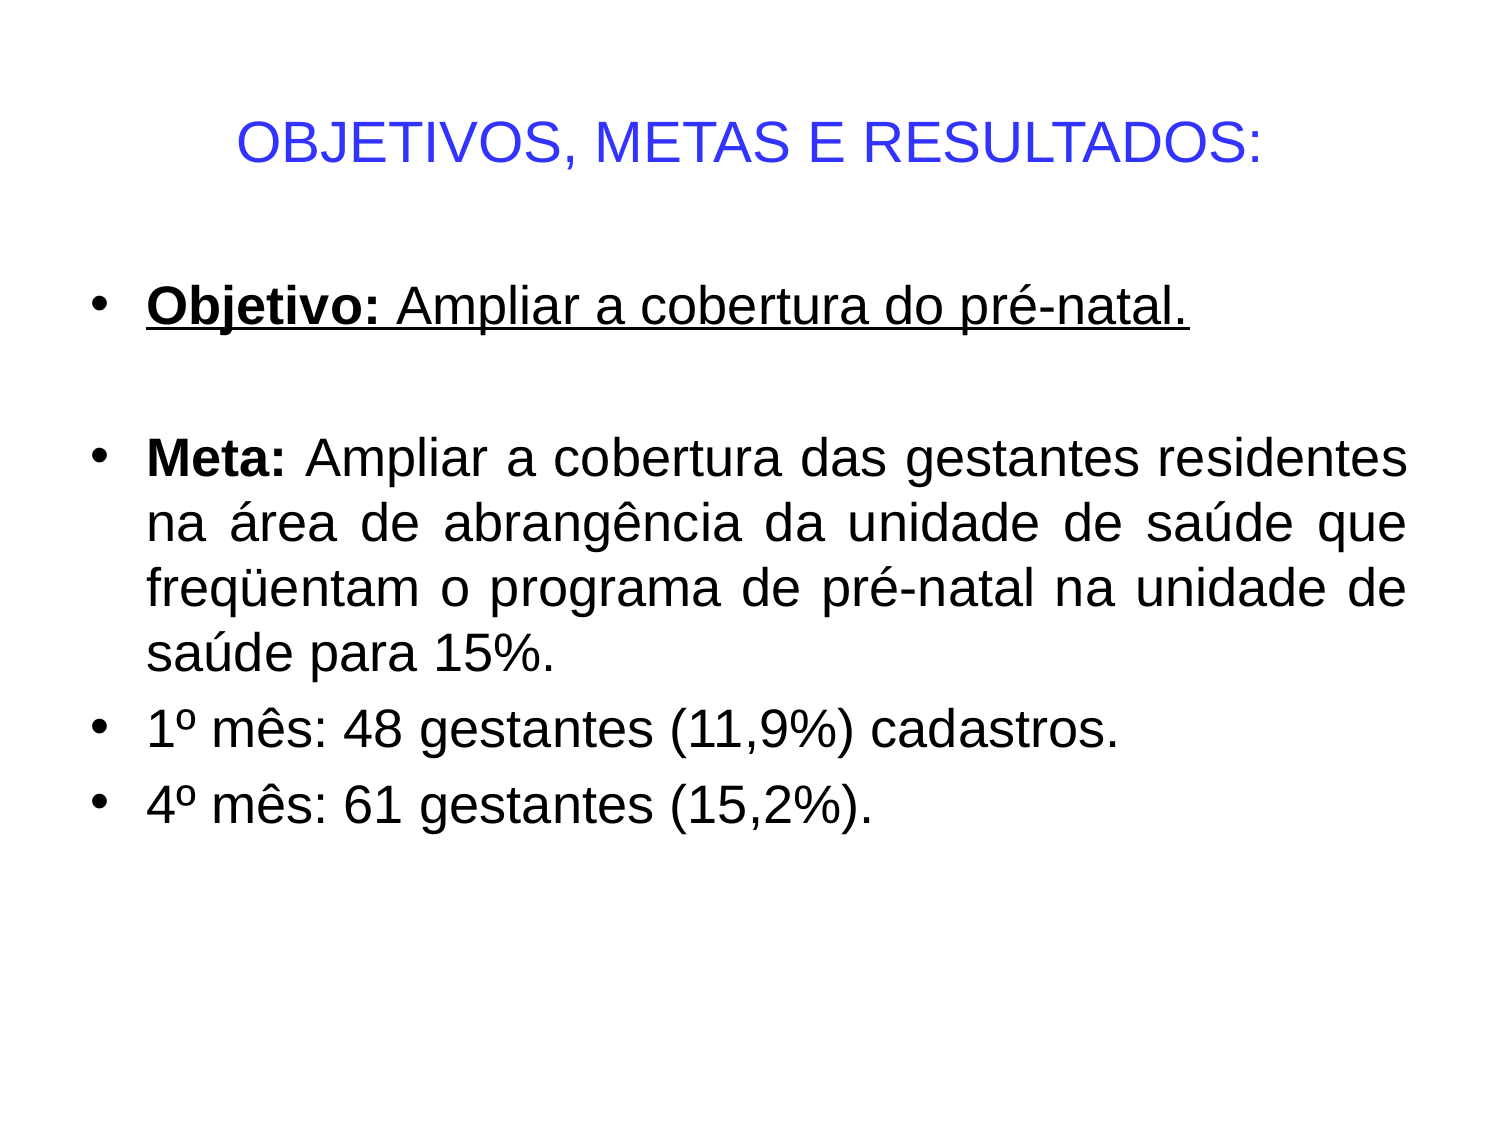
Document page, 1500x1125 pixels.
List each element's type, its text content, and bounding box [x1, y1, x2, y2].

list Objetivo: Ampliar a cobertura do pré-natal. Meta: Ampliar a cobertura das gestantes residentes na área de abrangência da unidade de saúde que freqüentam o programa de pré-natal na unidade de saúde para 15%. 1º mês: 48 gestantes (11,9%) cadastros. 4º mês: 61 gestantes (15,2%). [75, 262, 1425, 1005]
title OBJETIVOS, METAS E RESULTADOS: [75, 45, 1425, 233]
